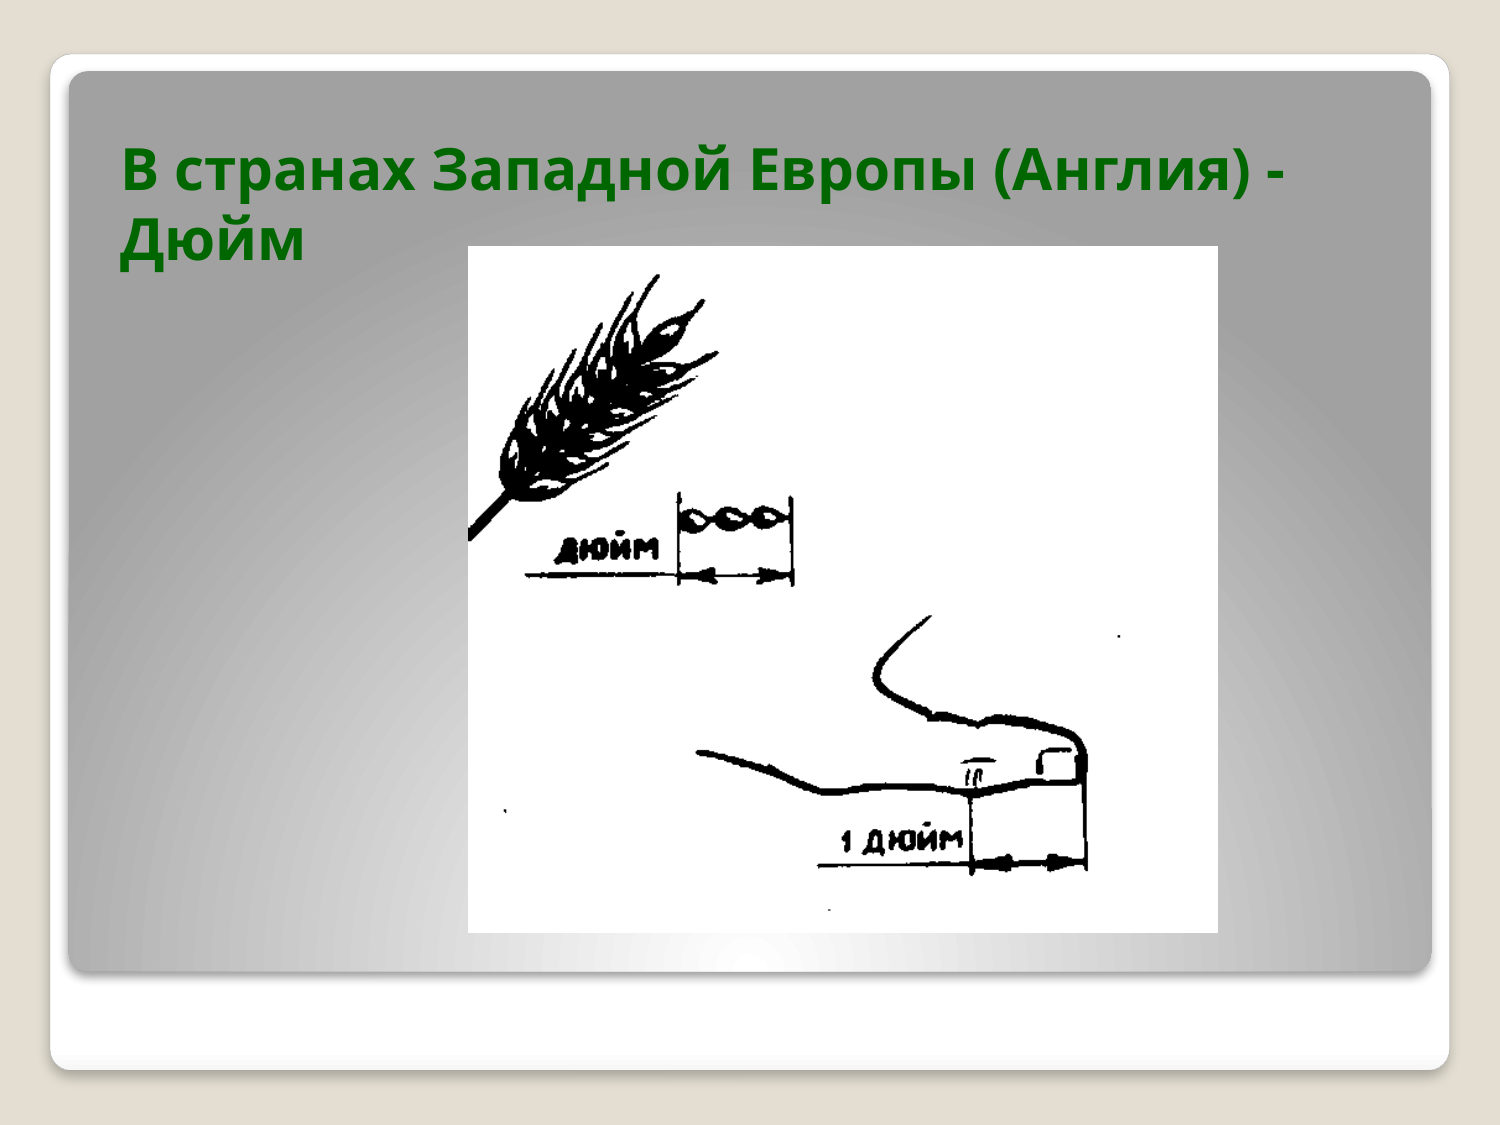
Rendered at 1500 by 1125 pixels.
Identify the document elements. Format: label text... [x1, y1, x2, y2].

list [468, 245, 1218, 934]
title В странах Западной Европы (Англия) - Дюйм [105, 187, 1418, 280]
